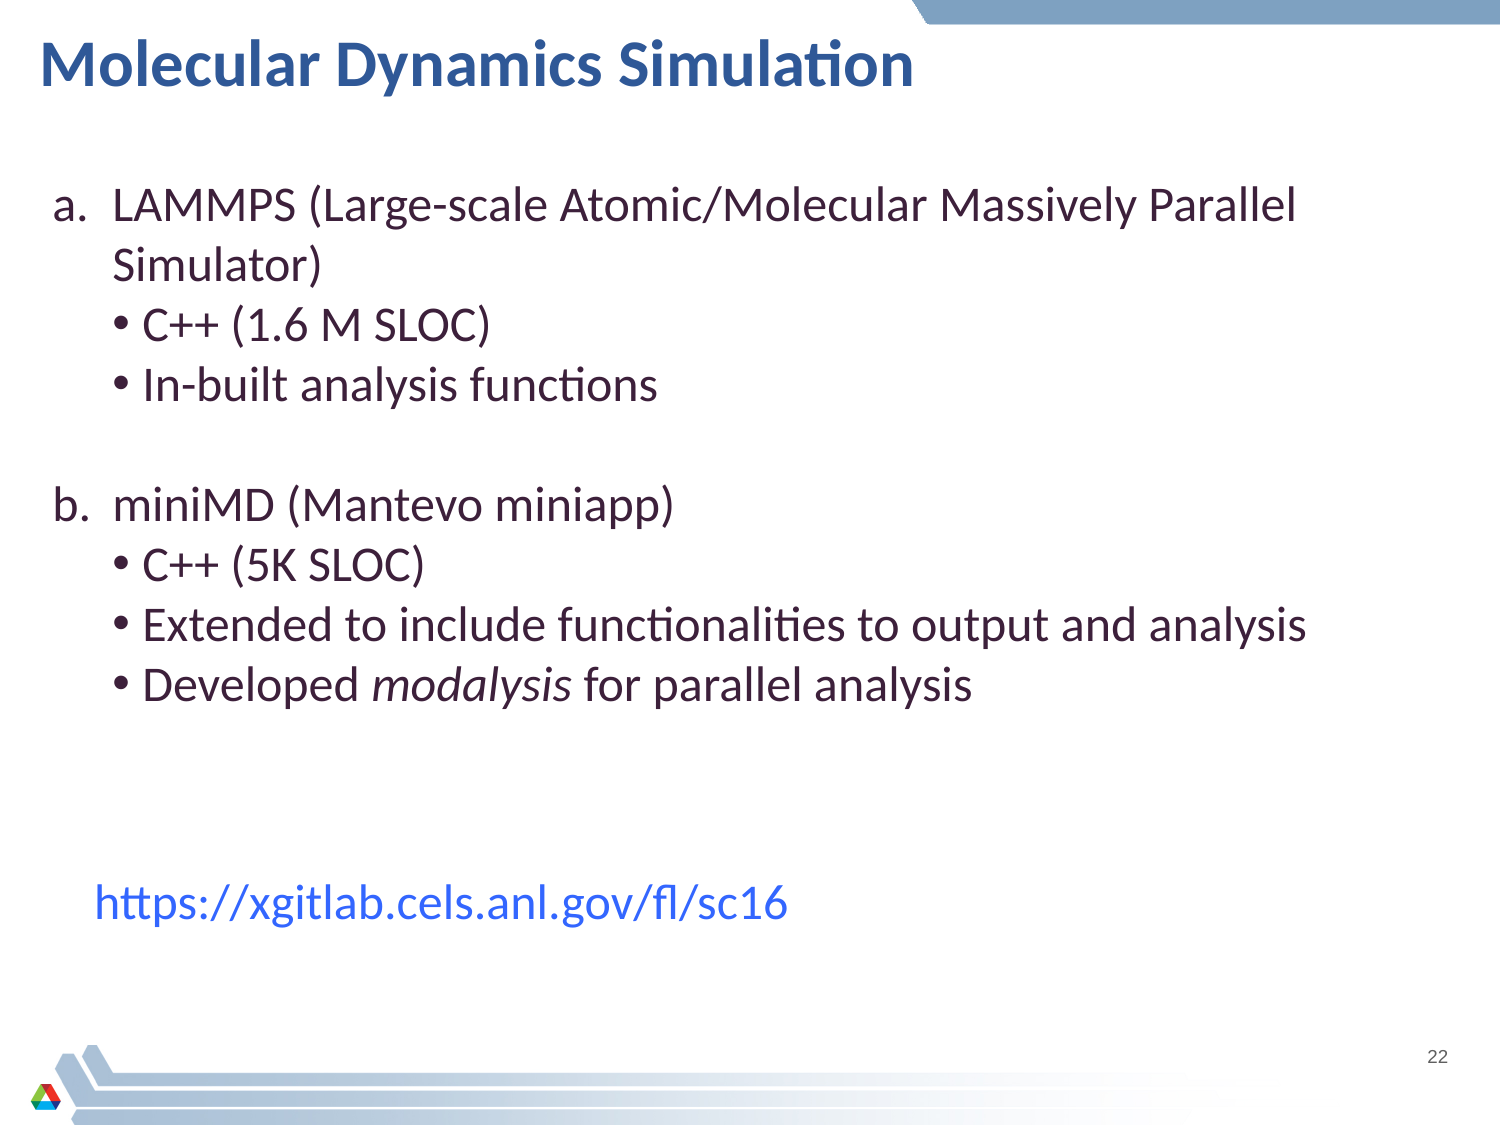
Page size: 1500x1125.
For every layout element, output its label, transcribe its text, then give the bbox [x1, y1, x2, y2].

title Molecular Dynamics Simulation [24, 12, 1488, 138]
slide_number 22 [1412, 1037, 1488, 1113]
picture [0, 0, 1500, 26]
text_box https://xgitlab.cels.anl.gov/fl/sc16 [77, 860, 806, 939]
text_box LAMMPS (Large-scale Atomic/Molecular Massively Parallel Simulator) C++ (1.6 M SLOC) In-built analysis functions miniMD (Mantevo miniapp) C++ (5K SLOC) Extended to include functionalities to output and analysis Developed modalysis for parallel analysis [37, 164, 1450, 720]
picture [0, 1037, 1500, 1125]
